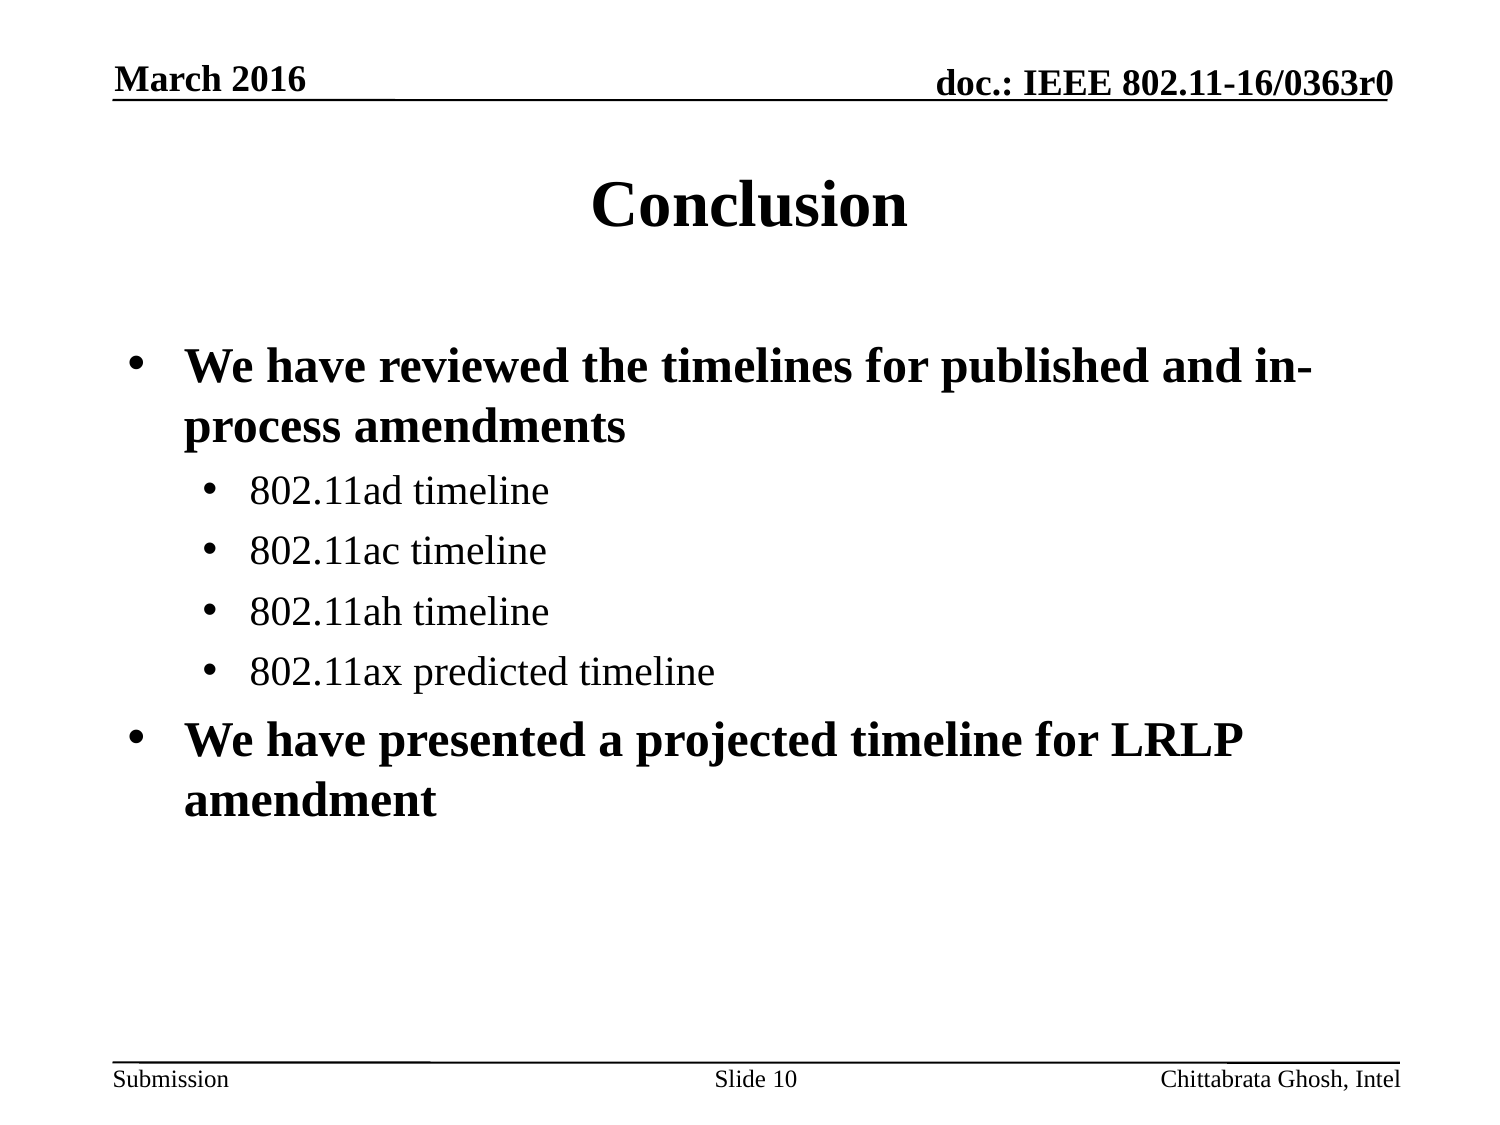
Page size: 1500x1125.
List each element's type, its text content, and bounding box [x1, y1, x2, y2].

slide_number Slide 10 [712, 1061, 800, 1123]
footer Chittabrata Ghosh, Intel [878, 1061, 1402, 1093]
title Conclusion [112, 112, 1388, 288]
list We have reviewed the timelines for published and in-process amendments 802.11ad timeline 802.11ac timeline 802.11ah timeline 802.11ax predicted timeline We have presented a projected timeline for LRLP amendment [112, 324, 1388, 1000]
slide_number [114, 54, 423, 100]
